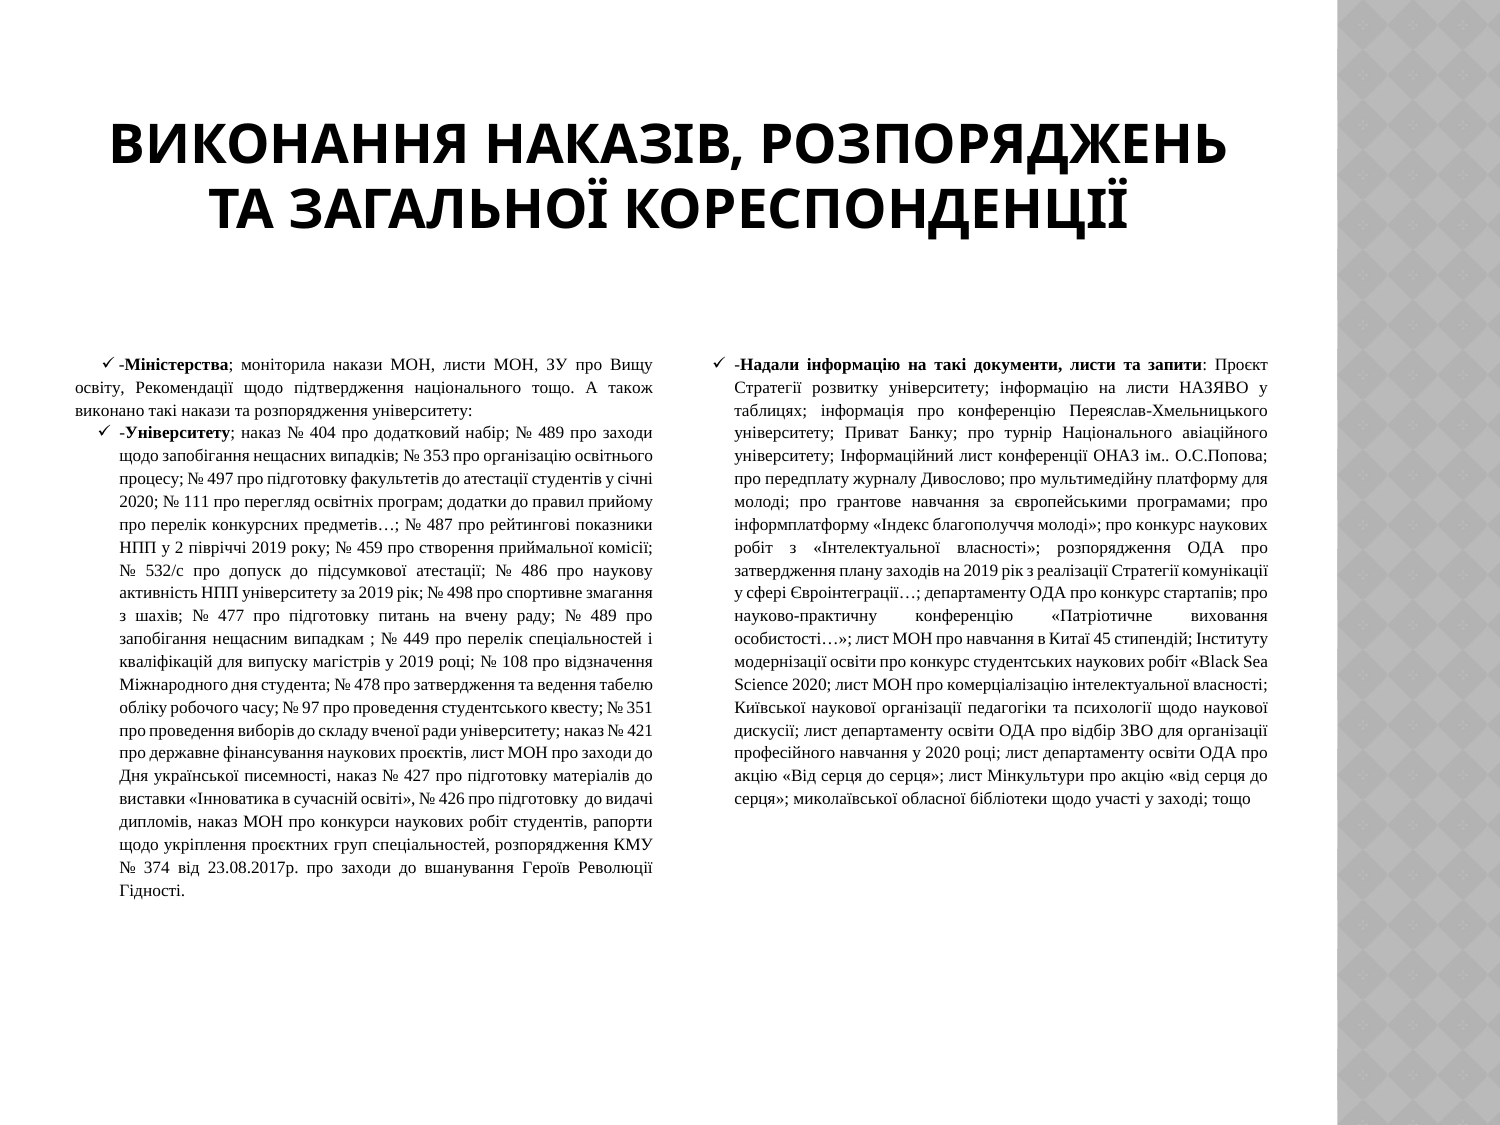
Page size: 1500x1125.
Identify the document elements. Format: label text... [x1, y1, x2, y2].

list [689, 354, 1268, 822]
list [74, 353, 654, 914]
title Виконання наказів, розпоряджень та загальної кореспонденції [75, 52, 1263, 240]
